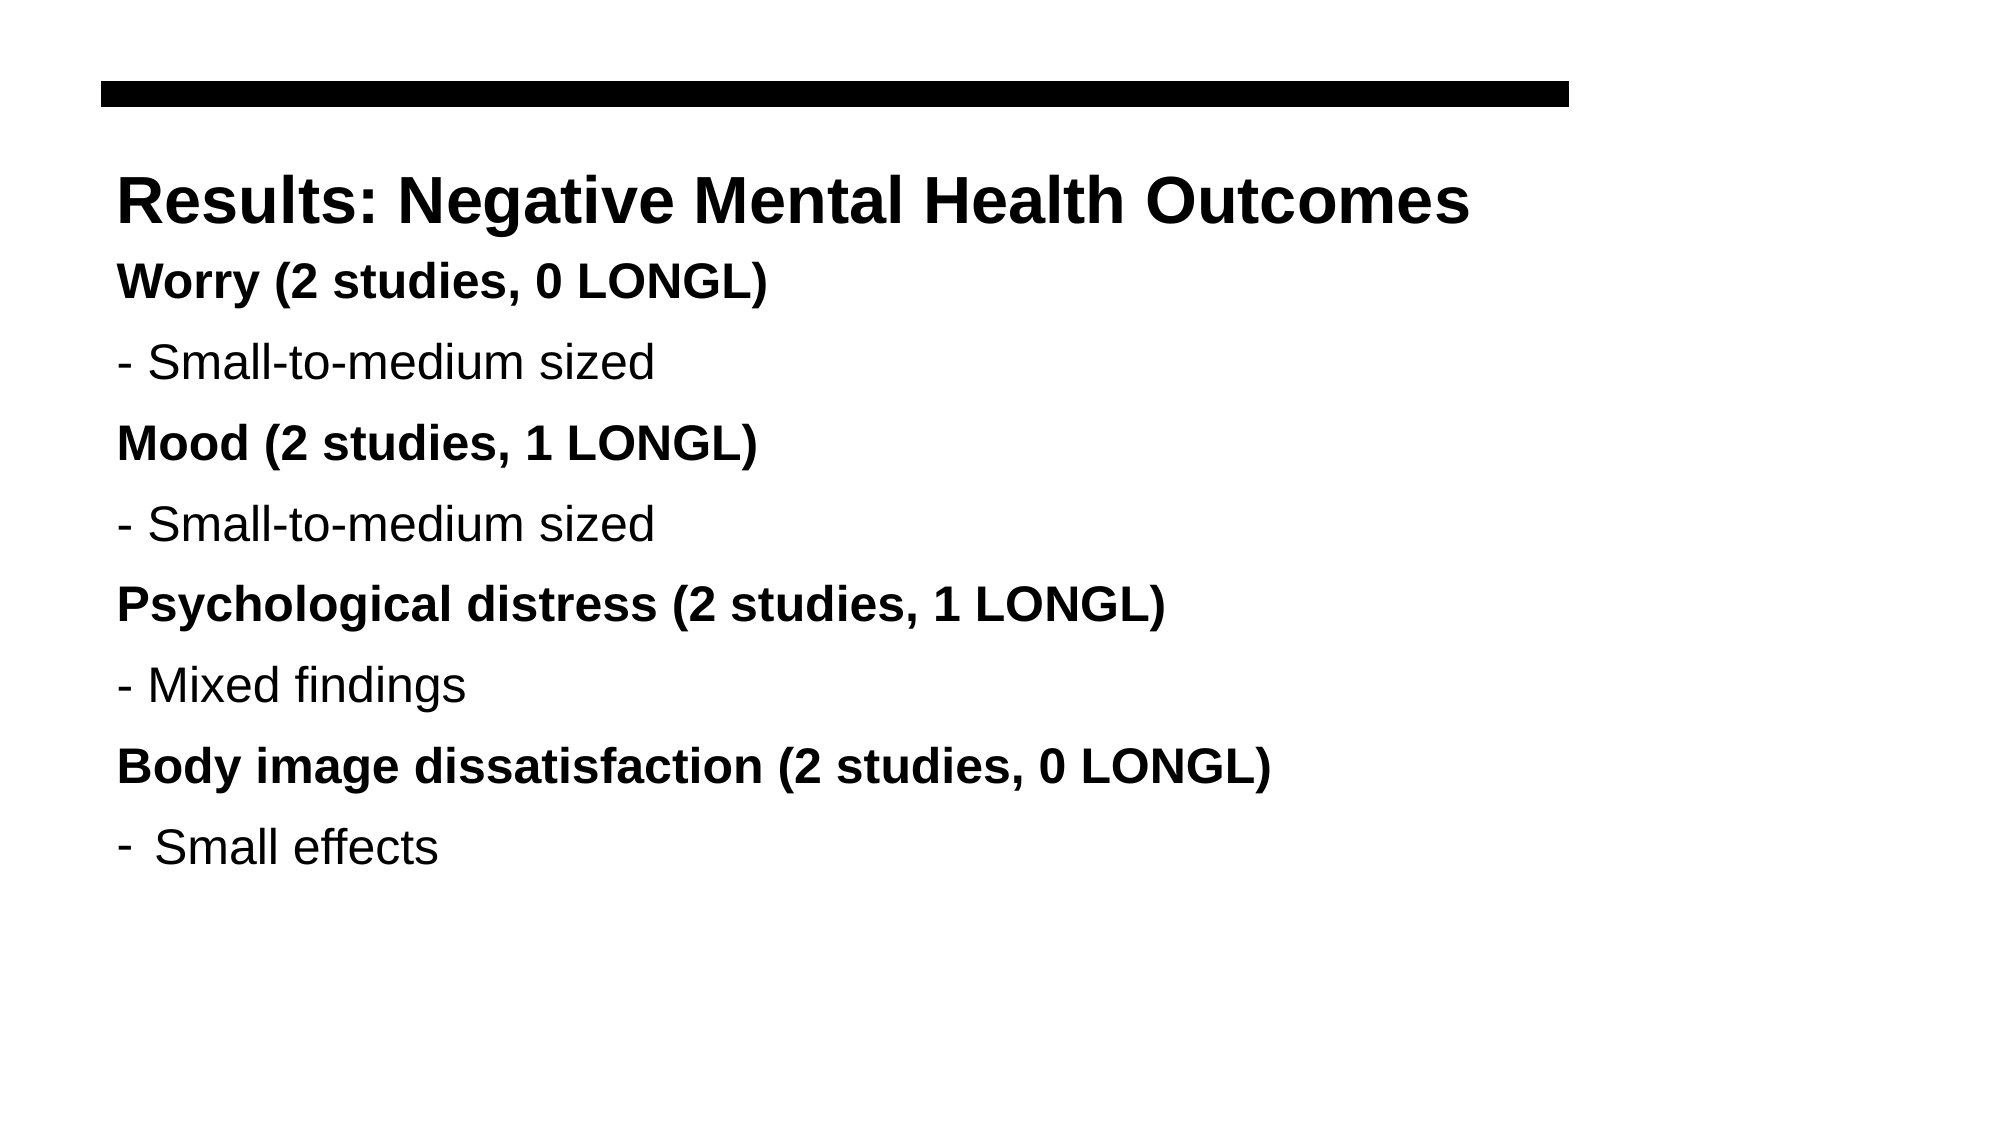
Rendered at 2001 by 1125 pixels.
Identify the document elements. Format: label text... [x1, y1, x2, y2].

title Results: Negative Mental Health Outcomes [101, 147, 1827, 258]
list Worry (2 studies, 0 LONGL) - Small-to-medium sized Mood (2 studies, 1 LONGL) - Small-to-medium sized Psychological distress (2 studies, 1 LONGL) - Mixed findings Body image dissatisfaction (2 studies, 0 LONGL) Small effects [101, 241, 1568, 910]
text_box [101, 81, 1569, 107]
